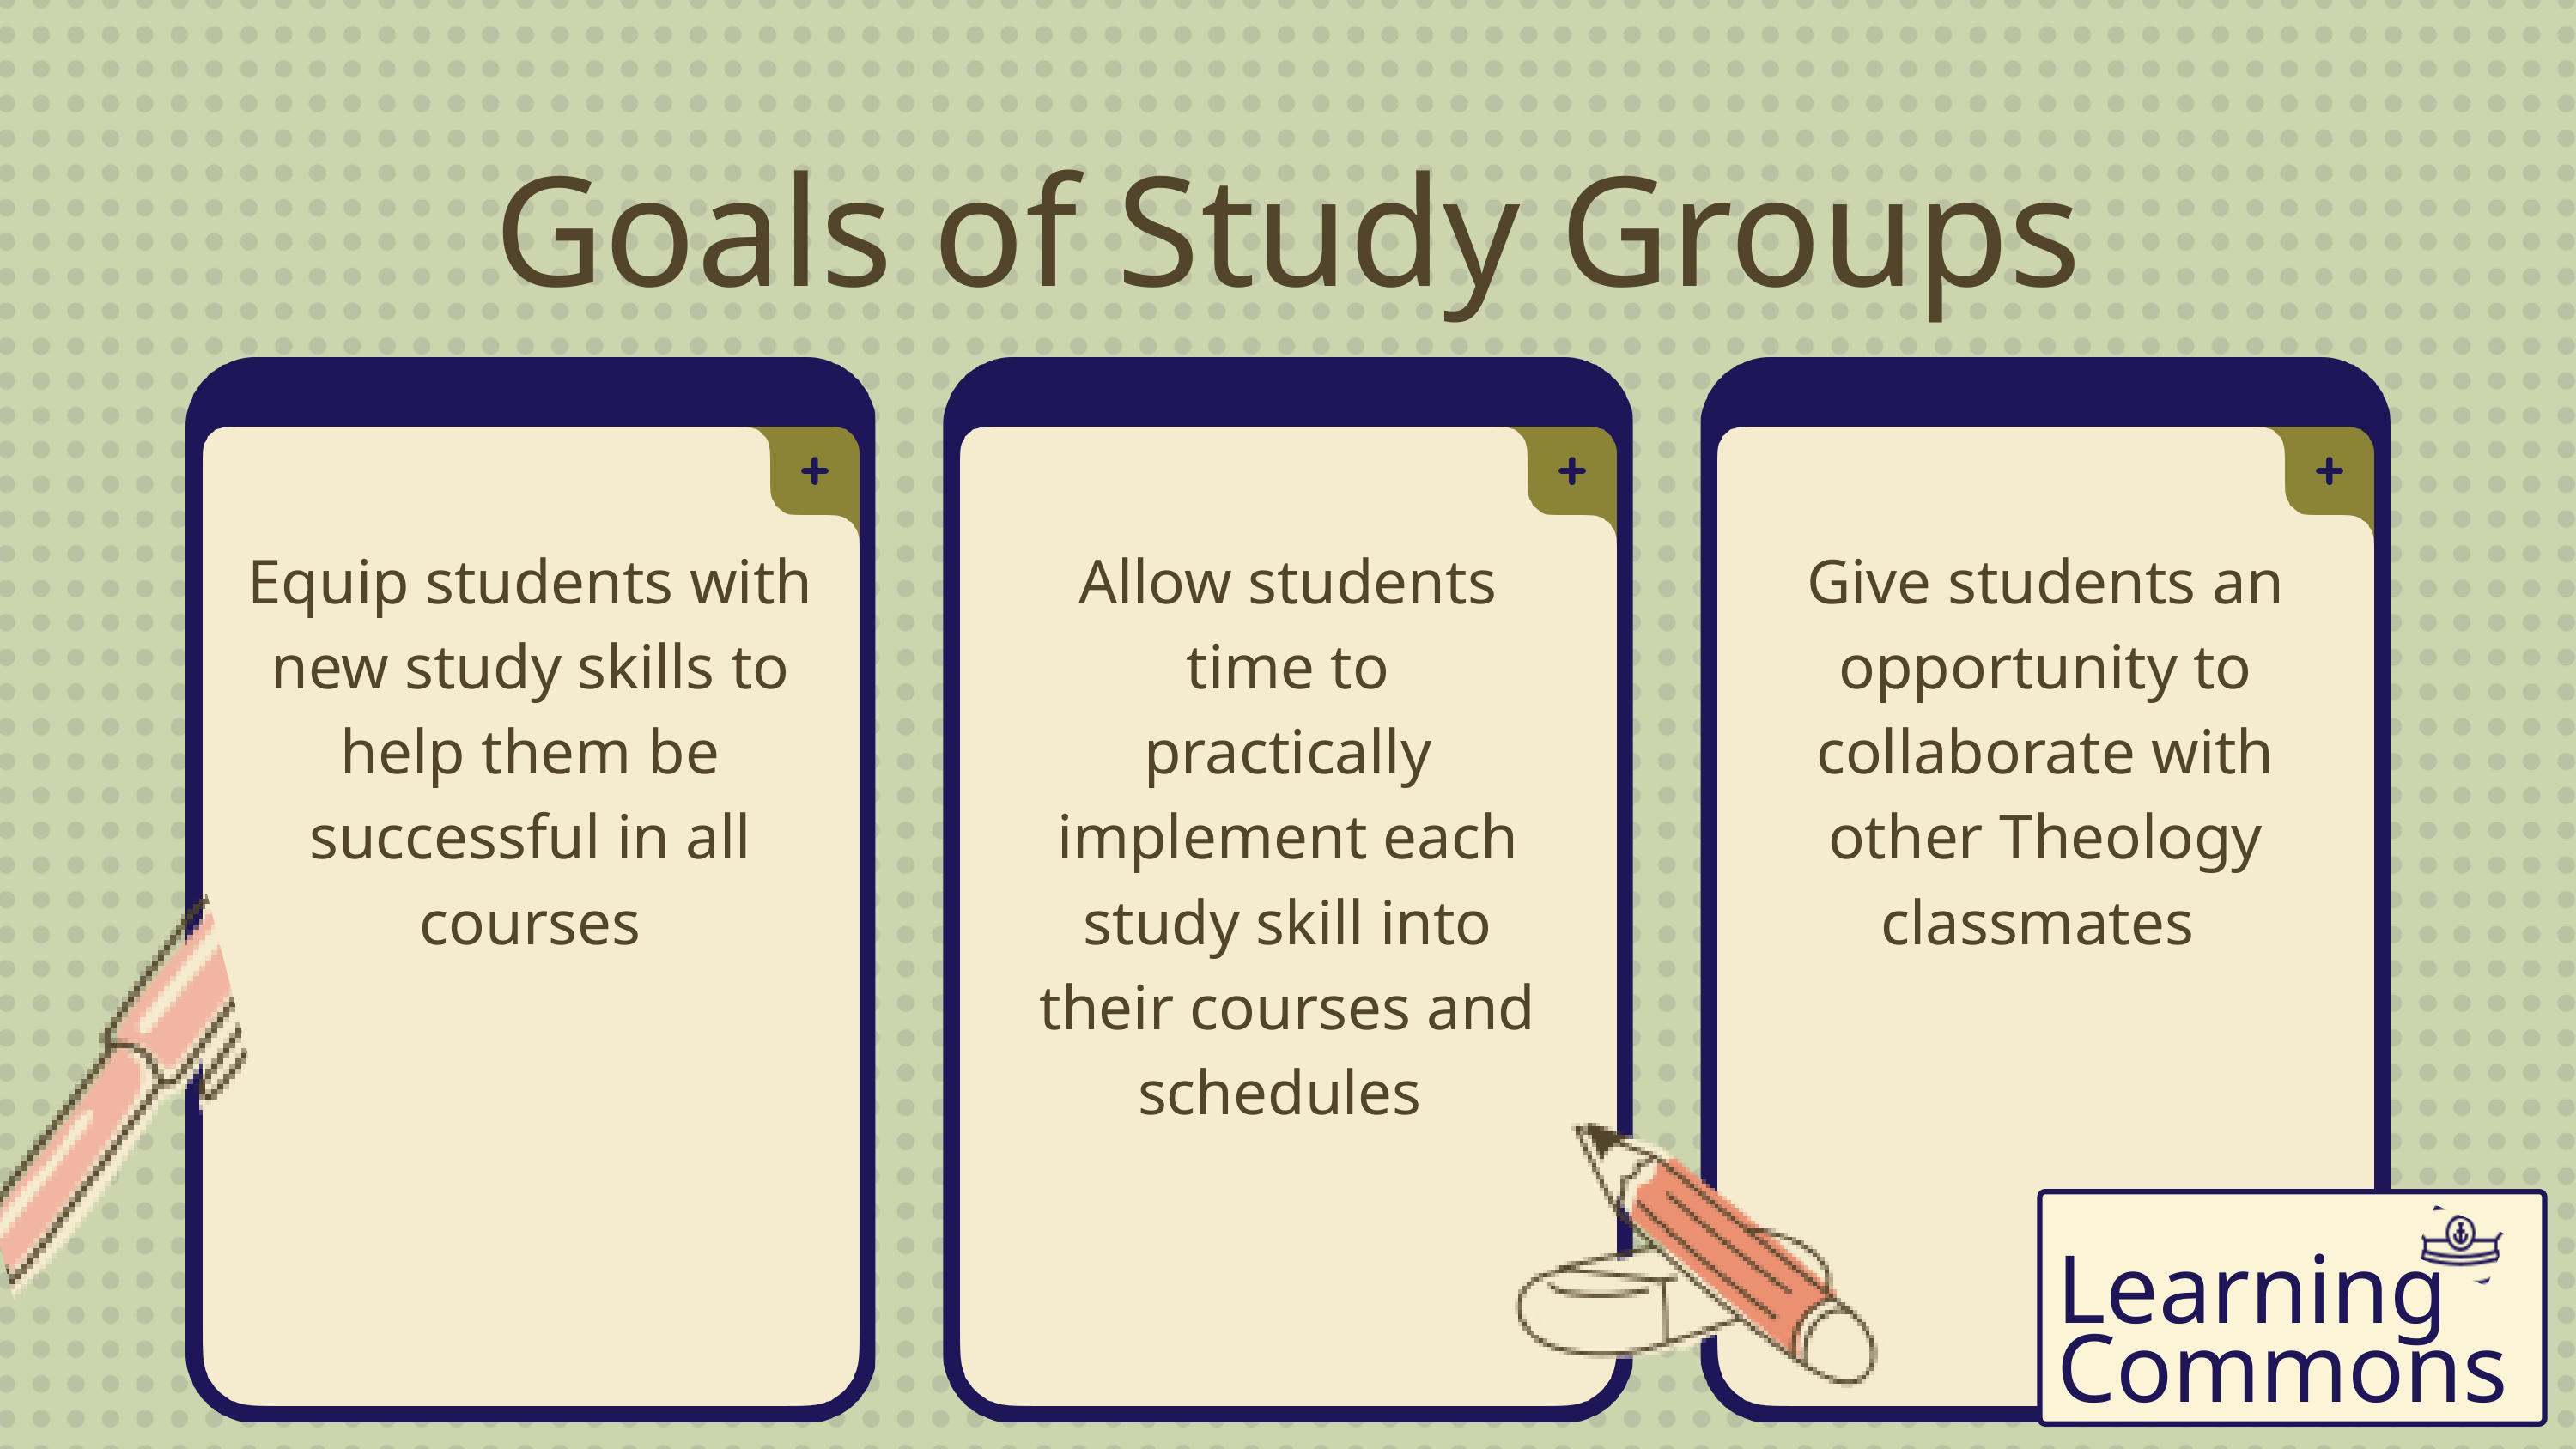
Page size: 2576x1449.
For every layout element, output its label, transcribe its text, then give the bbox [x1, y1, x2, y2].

text_box [0, 0, 2576, 1449]
text_box [0, 889, 307, 1356]
text_box Equip students with new study skills to help them be successful in all courses [239, 530, 822, 957]
text_box [1700, 357, 2391, 1422]
text_box [185, 357, 876, 1422]
text_box Allow students time to practically implement each study skill into their courses and schedules [1038, 530, 1537, 1127]
text_box [1515, 1123, 1886, 1388]
text_box Give students an opportunity to collaborate with other Theology classmates [1798, 530, 2293, 957]
text_box Goals of Study Groups [306, 165, 2269, 318]
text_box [2039, 1191, 2545, 1424]
text_box [943, 357, 1633, 1422]
